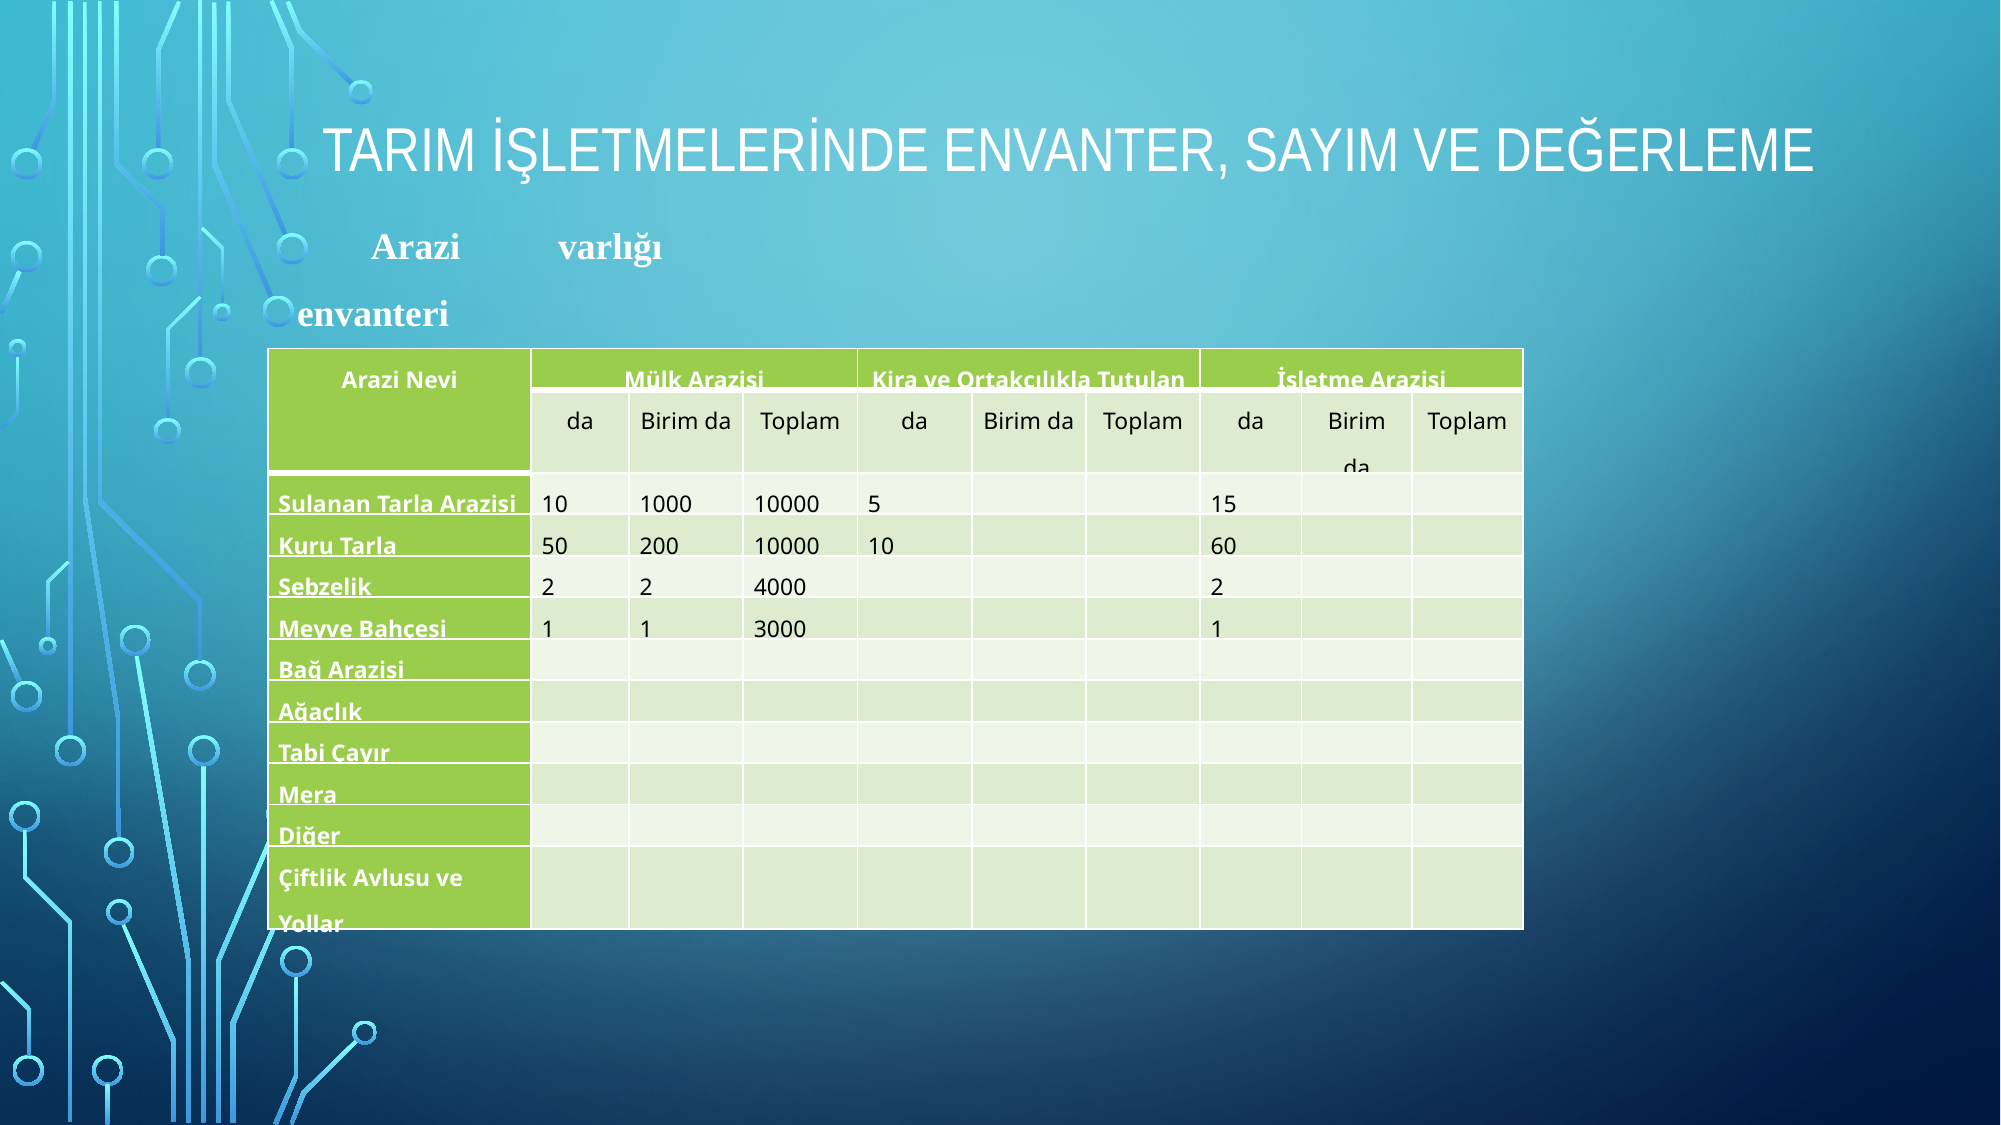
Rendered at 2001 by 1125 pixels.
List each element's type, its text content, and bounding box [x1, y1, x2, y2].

table_cell [973, 474, 1085, 513]
table_cell Birim da [630, 393, 742, 472]
table_cell [1302, 764, 1411, 804]
table_cell 15 [1201, 474, 1301, 513]
table_cell [532, 723, 628, 762]
table_cell Toplam [744, 393, 857, 472]
table_header İşletme Arazisi [1201, 349, 1522, 387]
table_cell [1413, 805, 1522, 845]
table_cell [1302, 723, 1411, 762]
table_cell [532, 640, 628, 679]
table_cell [1413, 681, 1522, 721]
table_cell [858, 681, 971, 721]
table_cell 50 [532, 515, 628, 555]
table_cell [744, 764, 857, 804]
table_cell [1201, 847, 1301, 928]
table_cell [1087, 598, 1199, 638]
table_cell [858, 764, 971, 804]
table_cell [1302, 681, 1411, 721]
table_cell [630, 764, 742, 804]
table_header Arazi Nevi [269, 349, 530, 470]
table_cell da [858, 393, 971, 472]
title TARIM İŞLETMELERİNDE ENVANTER, SAYIM VE DEĞERLEME [307, 60, 1864, 192]
table_cell 4000 [744, 557, 857, 596]
table_cell [858, 847, 971, 928]
table_cell [1302, 640, 1411, 679]
table_cell [630, 640, 742, 679]
table_cell [744, 847, 857, 928]
table_cell Sebzelik [269, 557, 530, 596]
table_header Kira ve Ortakçılıkla Tutulan [858, 349, 1199, 387]
table_cell 1 [630, 598, 742, 638]
table_cell [1413, 847, 1522, 928]
table_cell Mera [269, 764, 530, 804]
table_cell [1302, 805, 1411, 845]
table_cell [973, 723, 1085, 762]
table_cell Birim da [1302, 393, 1411, 472]
table_cell [1302, 557, 1411, 596]
table_cell [1087, 847, 1199, 928]
table_cell 1 [532, 598, 628, 638]
table_cell 1 [1201, 598, 1301, 638]
table_cell [858, 805, 971, 845]
table_cell 5 [858, 474, 971, 513]
table_cell [532, 805, 628, 845]
table_cell [1087, 681, 1199, 721]
table_cell Toplam [1413, 393, 1522, 472]
table_cell [973, 598, 1085, 638]
table_cell [1302, 598, 1411, 638]
table_cell [532, 847, 628, 928]
table_cell [1201, 805, 1301, 845]
table_cell [973, 847, 1085, 928]
table_cell 1000 [630, 474, 742, 513]
table_cell [1302, 474, 1411, 513]
table_cell [973, 764, 1085, 804]
table_cell [1201, 640, 1301, 679]
table_cell [1413, 723, 1522, 762]
table_cell [1413, 557, 1522, 596]
table_cell Meyve Bahçesi [269, 598, 530, 638]
text_box Arazi varlığı envanteri [282, 191, 678, 275]
table_cell Toplam [1087, 393, 1199, 472]
table_cell Birim da [973, 393, 1085, 472]
table_cell da [532, 393, 628, 472]
table_cell [630, 805, 742, 845]
table_cell 10 [858, 515, 971, 555]
table_cell [973, 640, 1085, 679]
table_cell [630, 681, 742, 721]
table_cell 60 [1201, 515, 1301, 555]
table_cell [744, 681, 857, 721]
table_cell Kuru Tarla [269, 515, 530, 555]
table_cell 3000 [744, 598, 857, 638]
table_cell [973, 557, 1085, 596]
table_cell [1413, 598, 1522, 638]
table_cell [858, 640, 971, 679]
table_cell 2 [1201, 557, 1301, 596]
table_cell [744, 640, 857, 679]
table_header Mülk Arazisi [532, 349, 857, 387]
table_cell [1087, 764, 1199, 804]
table_cell [858, 723, 971, 762]
table_cell [1087, 474, 1199, 513]
table_cell [744, 723, 857, 762]
table_cell [532, 764, 628, 804]
table_cell [1201, 764, 1301, 804]
table_cell [858, 598, 971, 638]
table_cell da [1201, 393, 1301, 472]
table_cell [630, 847, 742, 928]
table_cell Tabi Çayır [269, 723, 530, 762]
table_cell Bağ Arazisi [269, 640, 530, 679]
table_cell 2 [532, 557, 628, 596]
table_cell [973, 681, 1085, 721]
table_cell Diğer [269, 805, 530, 845]
table_cell 10000 [744, 474, 857, 513]
table_cell [858, 557, 971, 596]
table_cell [1413, 515, 1522, 555]
table_cell 2 [630, 557, 742, 596]
table_cell [1087, 723, 1199, 762]
table_cell Çiftlik Avlusu ve Yollar [269, 847, 530, 928]
table_cell 200 [630, 515, 742, 555]
table_cell [973, 515, 1085, 555]
table_cell [532, 681, 628, 721]
table_cell [744, 805, 857, 845]
table_cell [1201, 681, 1301, 721]
table_cell 10000 [744, 515, 857, 555]
table_cell Ağaçlık [269, 681, 530, 721]
table_cell [1087, 557, 1199, 596]
table_cell [1201, 723, 1301, 762]
table_cell [1413, 764, 1522, 804]
table_cell [973, 805, 1085, 845]
table_cell [1087, 640, 1199, 679]
table_cell [1413, 474, 1522, 513]
table_cell [1087, 515, 1199, 555]
table_cell [1302, 847, 1411, 928]
table_cell [630, 723, 742, 762]
table_cell [1413, 640, 1522, 679]
table_cell Sulanan Tarla Arazisi [269, 476, 530, 513]
table_cell [1087, 805, 1199, 845]
table_cell 10 [532, 474, 628, 513]
table_cell [1302, 515, 1411, 555]
